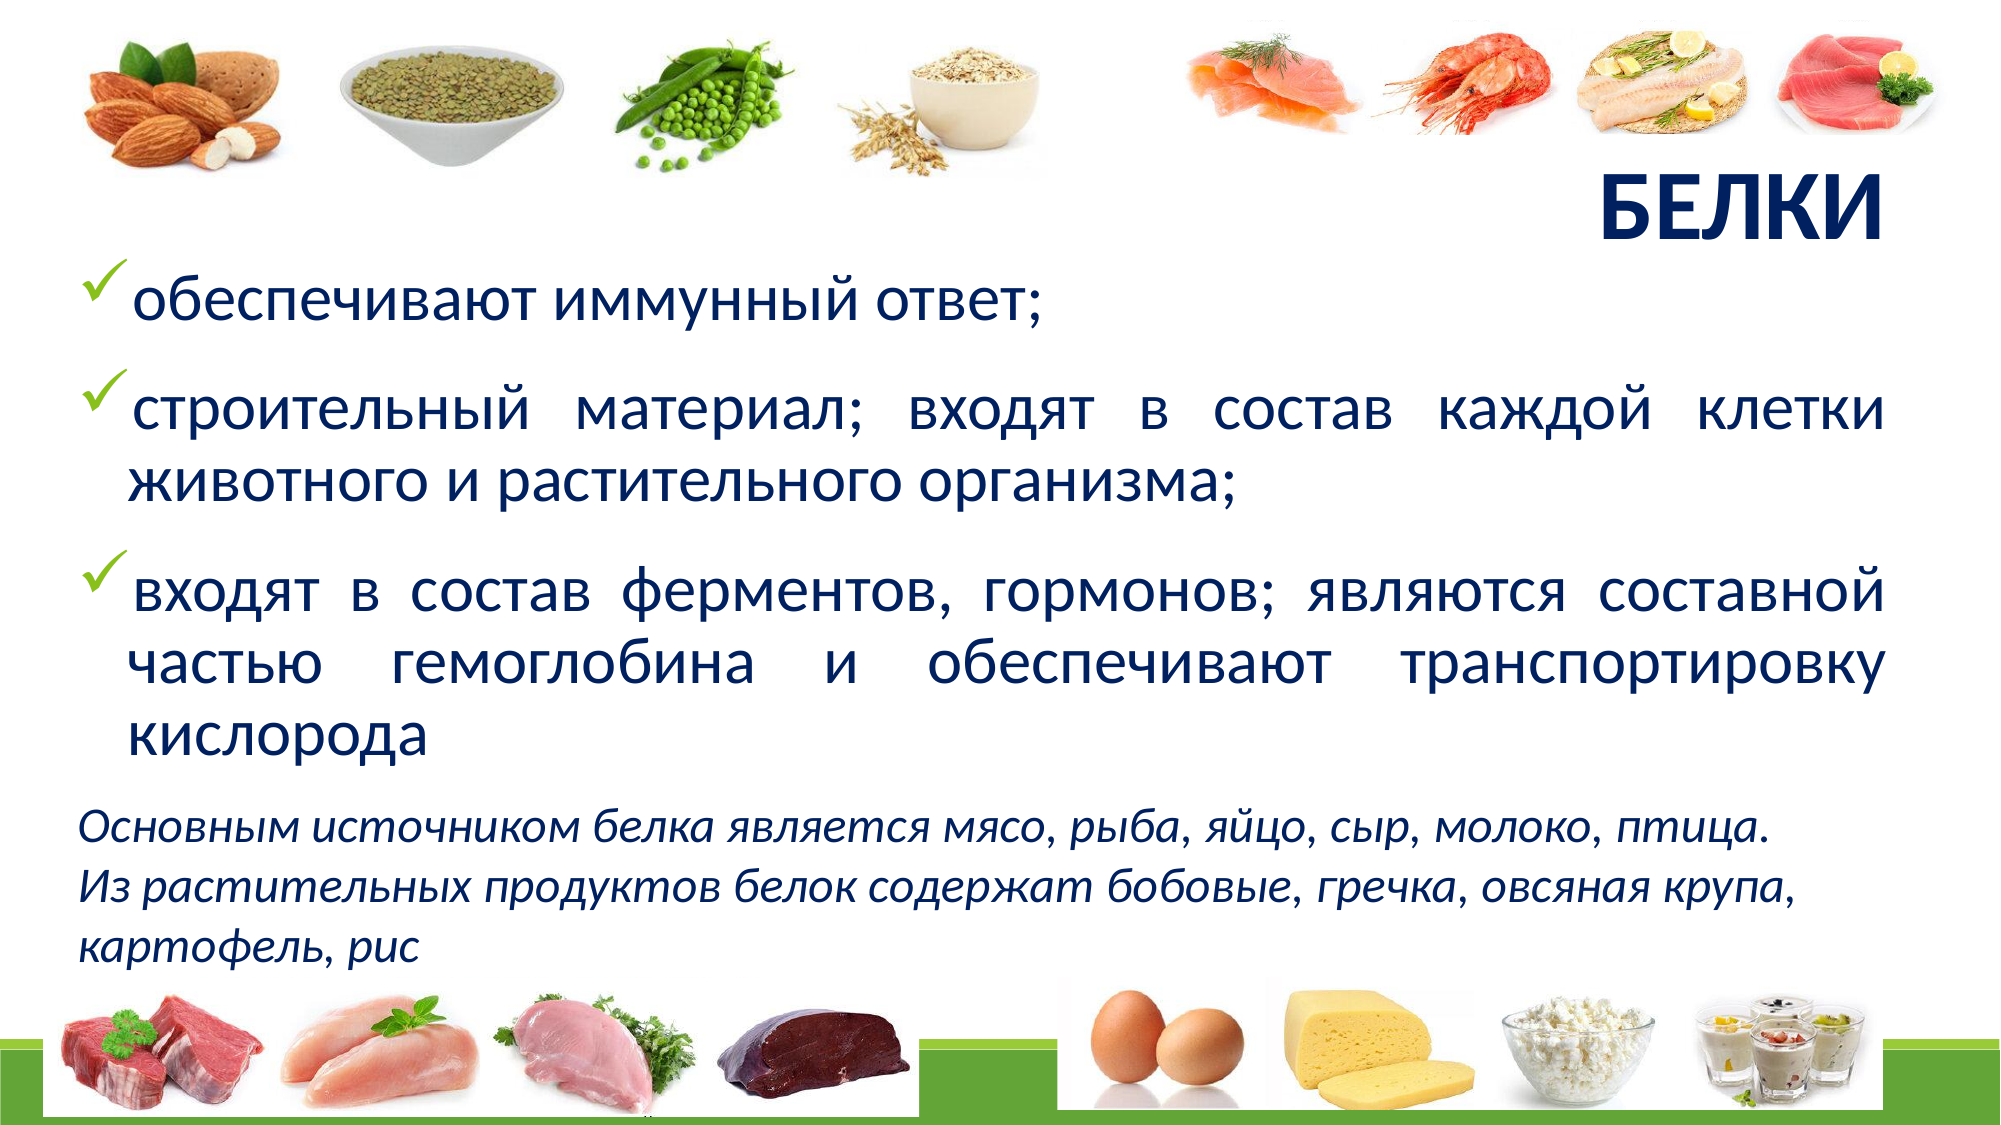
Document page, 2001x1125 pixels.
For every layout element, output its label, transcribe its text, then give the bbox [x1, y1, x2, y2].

picture [1056, 976, 1884, 1111]
picture [48, 31, 1078, 184]
picture [1172, 19, 1954, 136]
picture [42, 976, 920, 1118]
text_box БЕЛКИ [1584, 144, 1902, 268]
text_box Основным источником белка является мясо, рыба, яйцо, сыр, молоко, птица. Из растительных продуктов белок содержат бобовые, гречка, овсяная крупа, картофель, рис [62, 785, 2000, 981]
text_box обеспечивают иммунный ответ; строительный материал; входят в состав каждой клетки животного и растительного организма; входят в состав ферментов, гормонов; являются составной частью гемоглобина и обеспечивают транспортировку кислорода [62, 255, 1904, 777]
